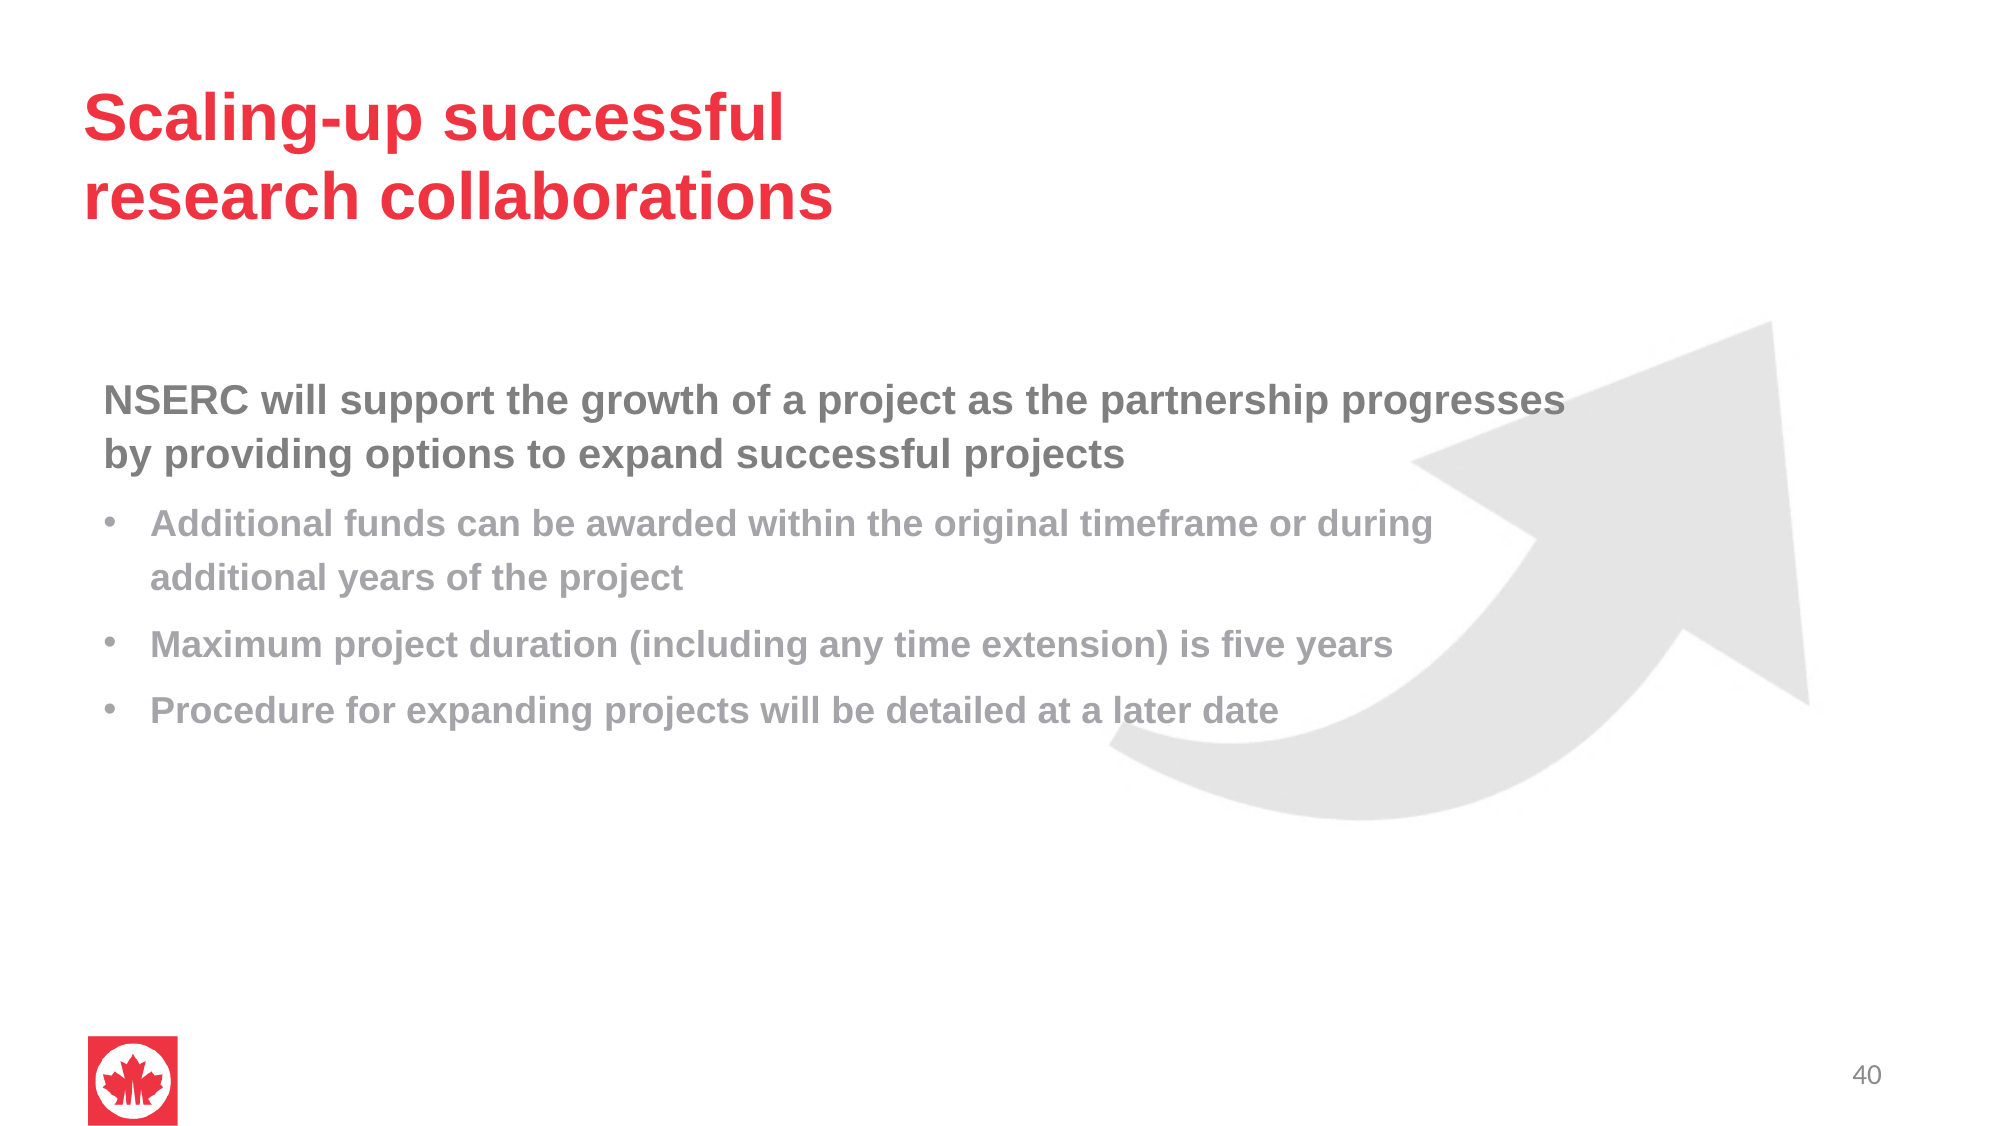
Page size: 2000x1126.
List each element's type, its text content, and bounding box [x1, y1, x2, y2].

slide_number 40 [1433, 1042, 1900, 1103]
text_box Scaling-up successful research collaborations [68, 65, 1000, 241]
text_box NSERC will support the growth of a project as the partnership progresses by providing options to expand successful projects Additional funds can be awarded within the original timeframe or during additional years of the project Maximum project duration (including any time extension) is five years Procedure for expanding projects will be detailed at a later date [88, 361, 1094, 739]
picture [88, 1036, 178, 1126]
picture [1099, 290, 1824, 833]
